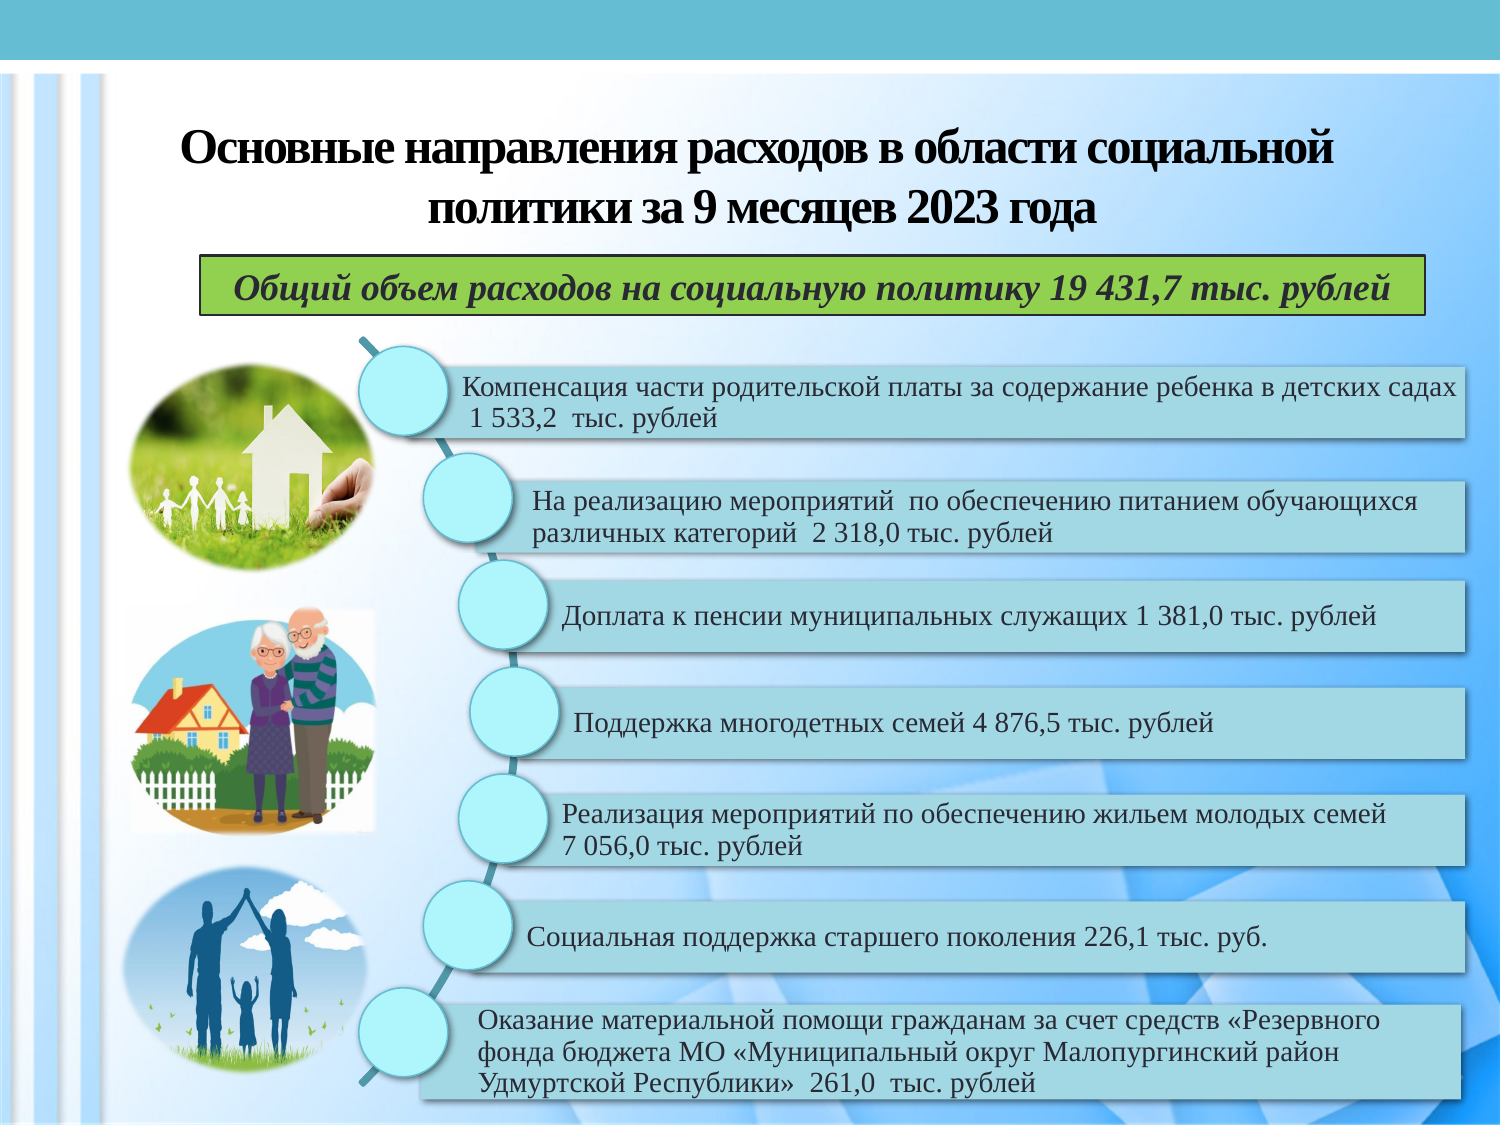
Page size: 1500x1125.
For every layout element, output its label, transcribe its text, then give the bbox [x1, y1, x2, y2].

picture [124, 604, 380, 838]
title Основные направления расходов в области социальной политики за 9 месяцев 2023 года [87, 92, 1438, 179]
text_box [0, 183, 1466, 1125]
picture [0, 74, 1500, 1125]
